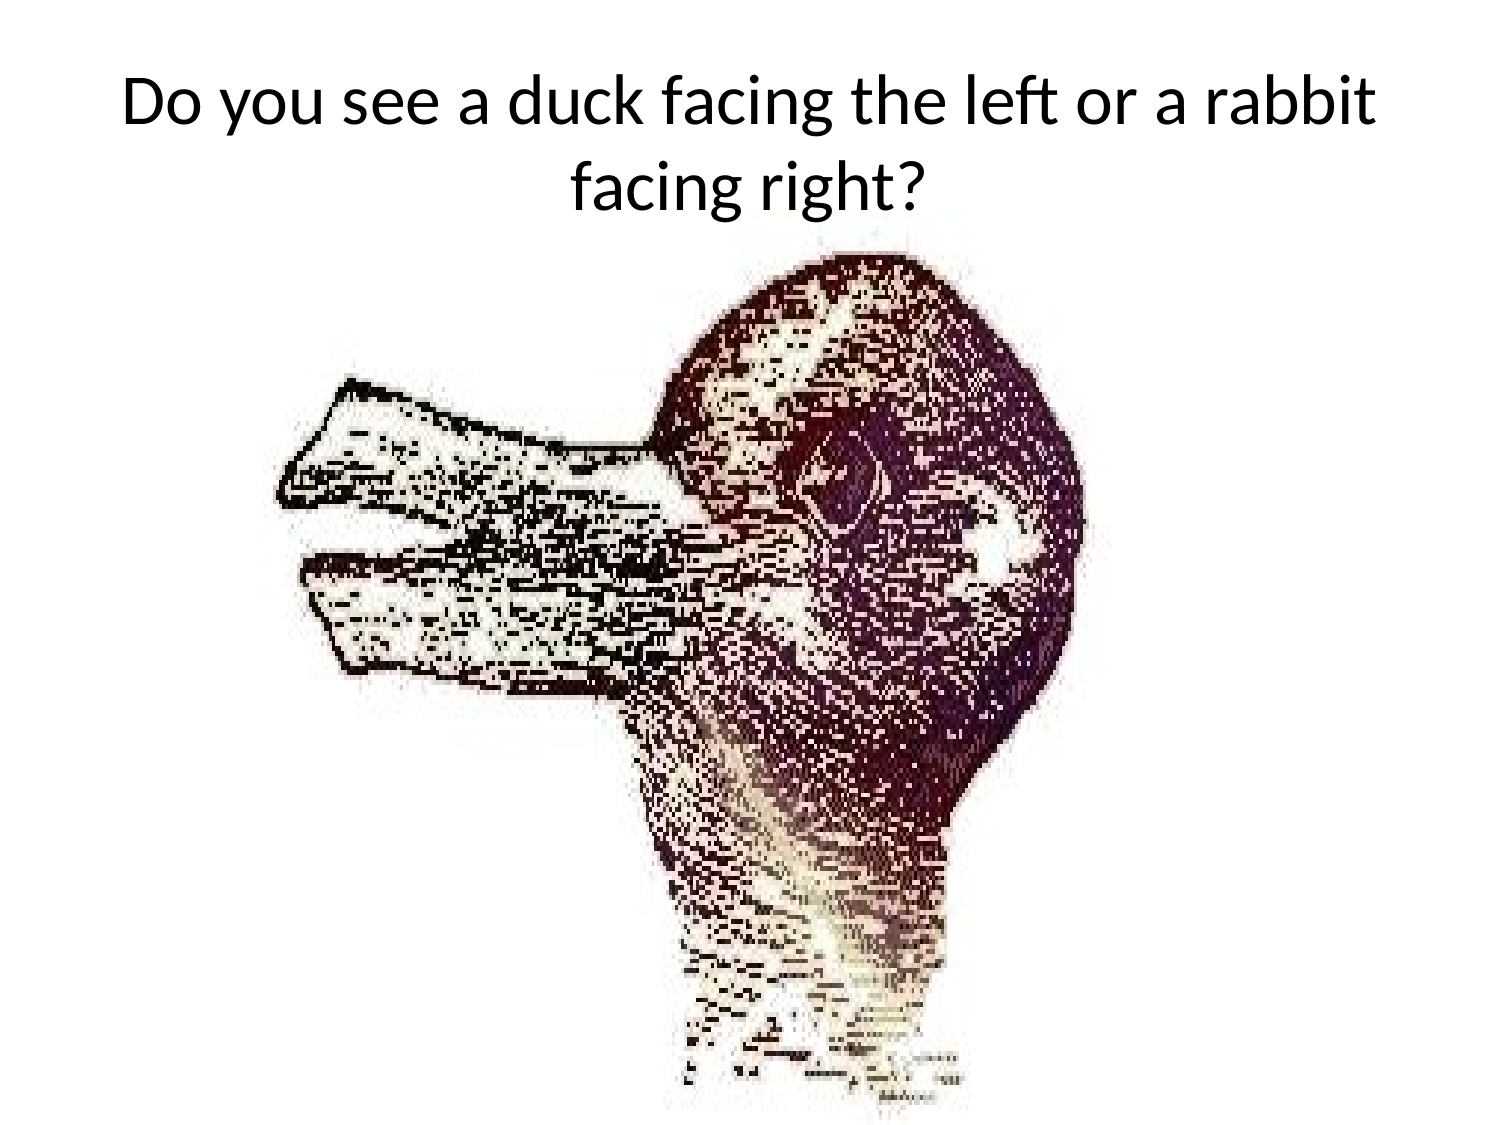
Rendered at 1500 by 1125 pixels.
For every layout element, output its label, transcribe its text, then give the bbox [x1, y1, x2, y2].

picture [262, 212, 1176, 1125]
title Do you see a duck facing the left or a rabbit facing right? [75, 45, 1425, 233]
